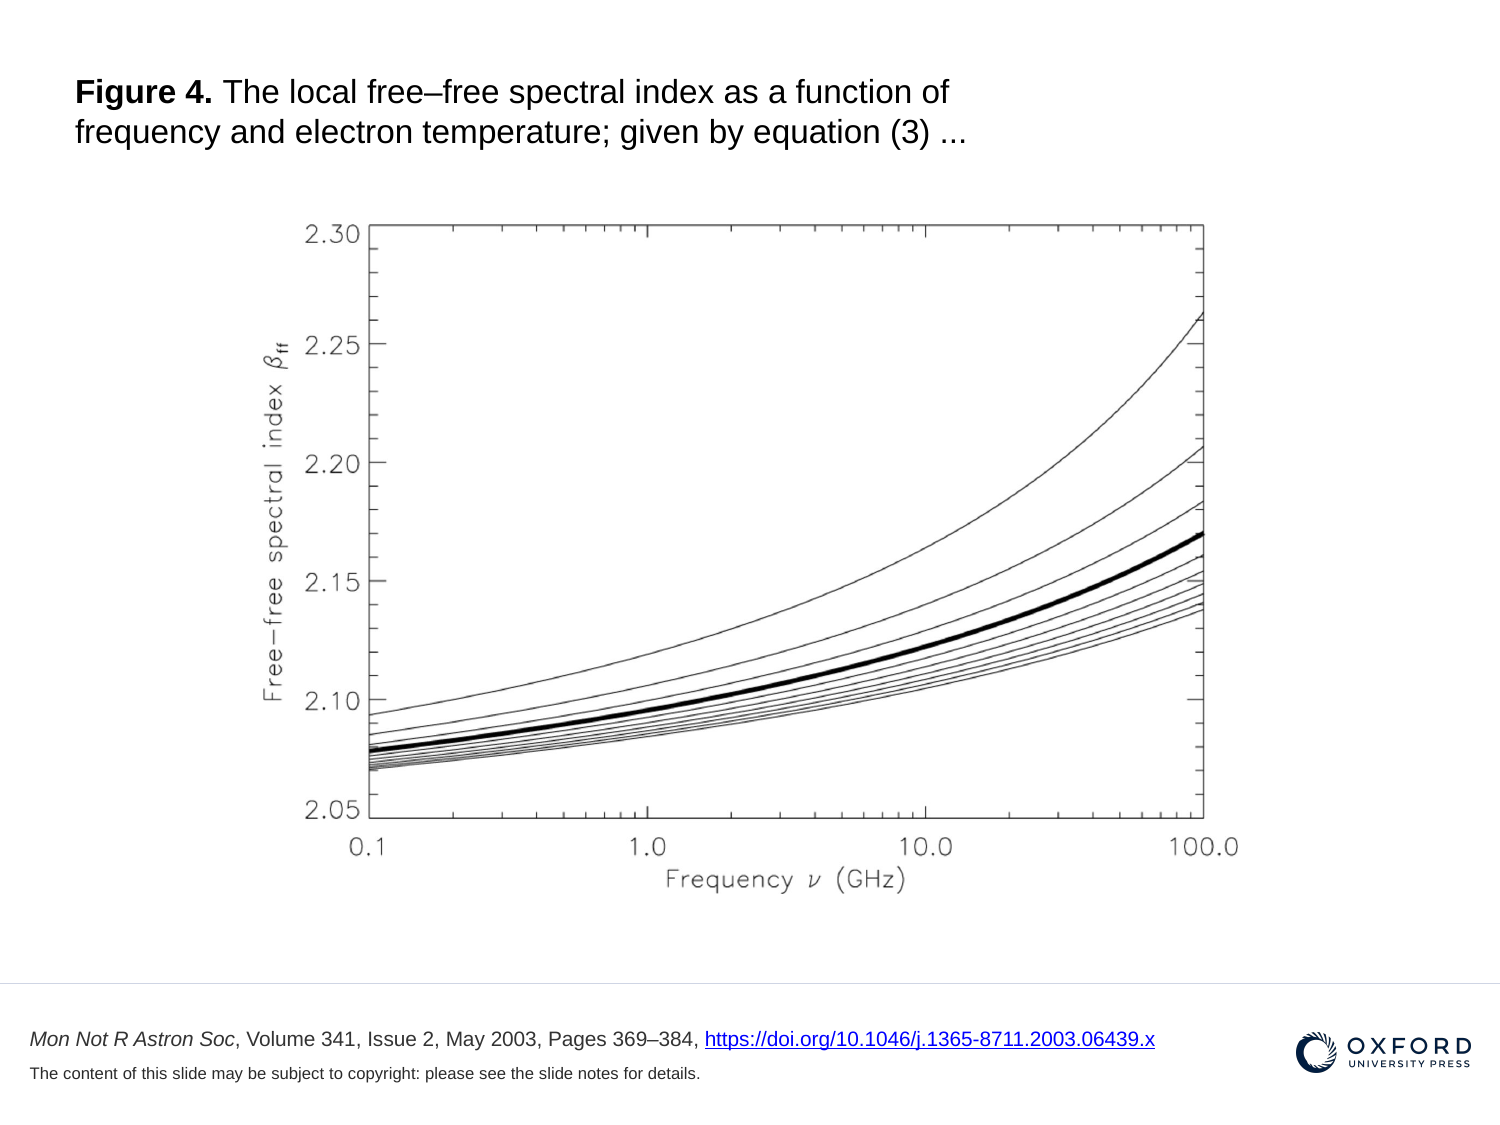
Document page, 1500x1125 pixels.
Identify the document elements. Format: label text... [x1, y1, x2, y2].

picture [1296, 1032, 1471, 1073]
picture [262, 224, 1238, 894]
title Figure 4. The local free–free spectral index as a function of frequency and electron temperature; given by equation (3) ... [75, 69, 1078, 171]
footer Mon Not R Astron Soc, Volume 341, Issue 2, May 2003, Pages 369–384, https://doi.org/10.1046/j.1365-8711.2003.06439.x The content of this slide may be subject to copyright: please see the slide notes for details. [0, 983, 1260, 1125]
